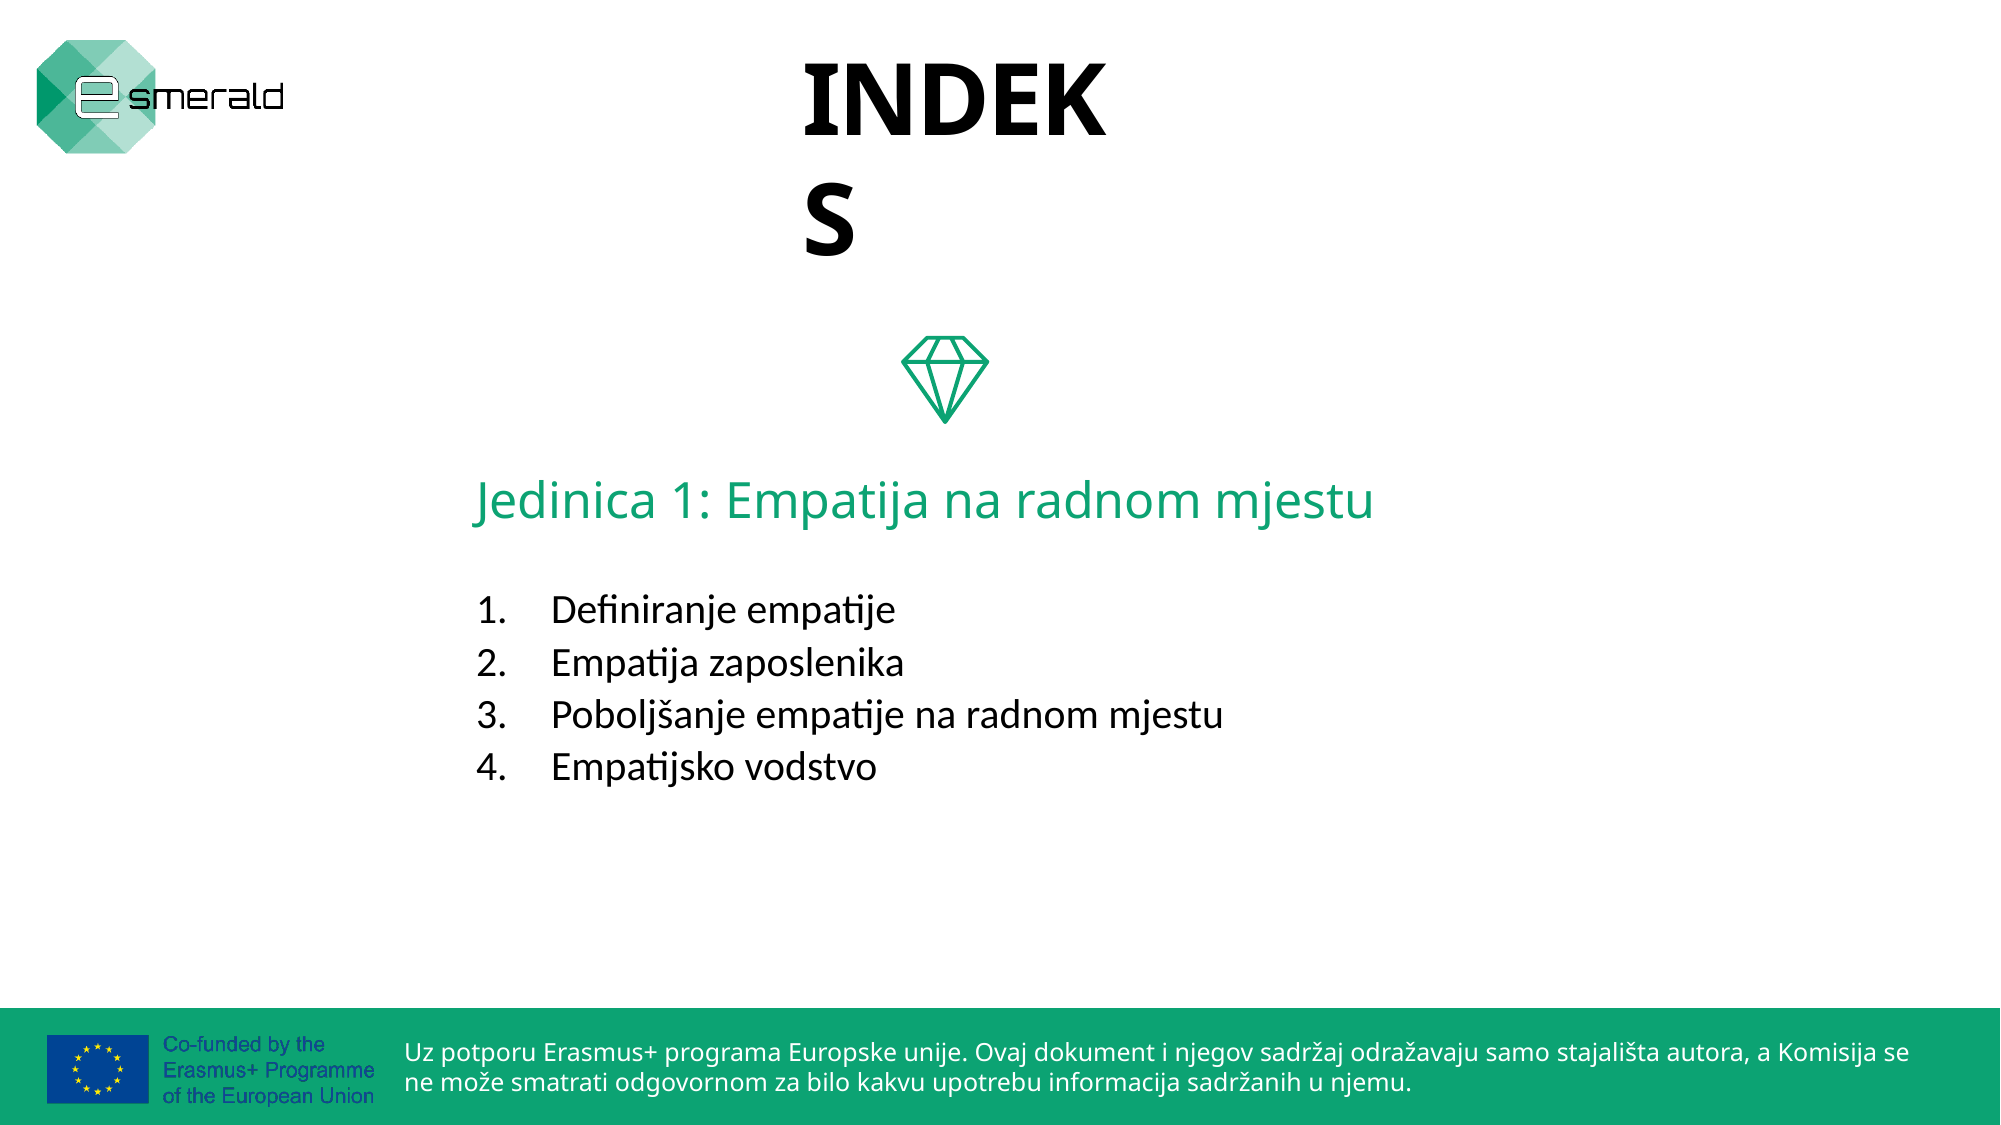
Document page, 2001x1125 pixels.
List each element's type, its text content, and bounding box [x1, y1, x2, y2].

text_box INDEKS [800, 33, 1109, 276]
text_box Jedinica 1: Empatija na radnom mjestu [461, 460, 1429, 536]
text_box Definiranje empatije Empatija zaposlenika Poboljšanje empatije na radnom mjestu Empatijsko vodstvo [461, 572, 1328, 796]
picture [15, 18, 302, 169]
picture [47, 1035, 374, 1107]
text_box [901, 335, 990, 425]
